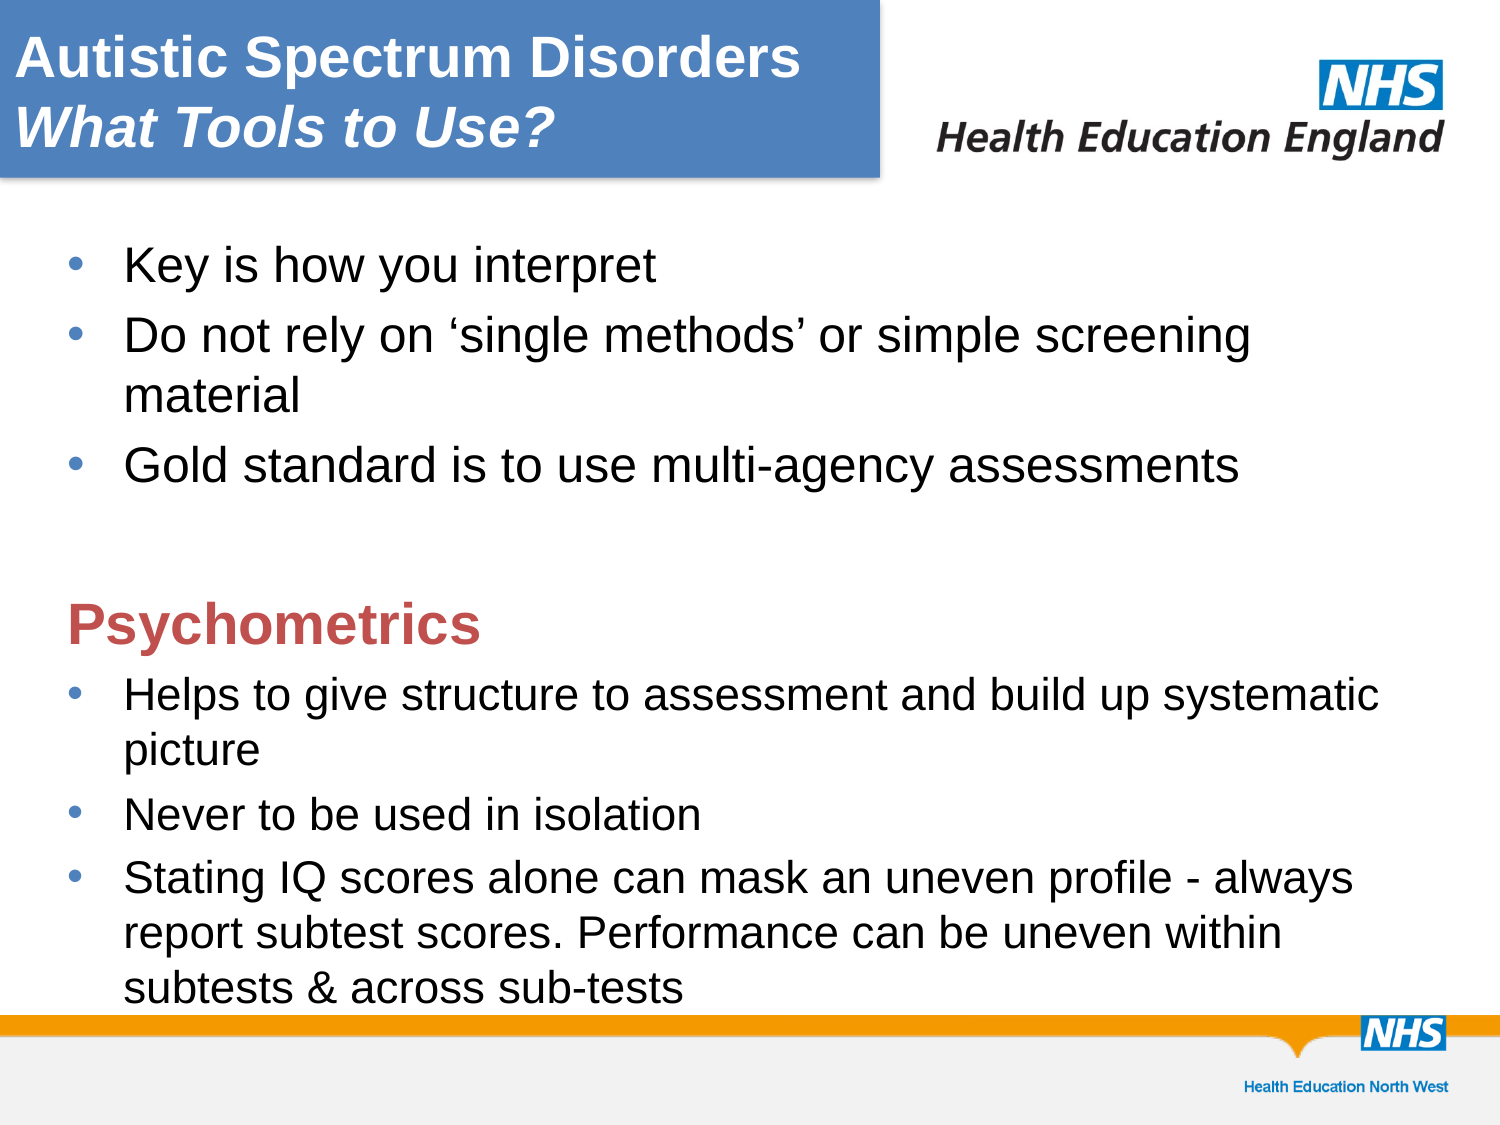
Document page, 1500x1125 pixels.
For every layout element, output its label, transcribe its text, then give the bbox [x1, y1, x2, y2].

list Key is how you interpret Do not rely on ‘single methods’ or simple screening material Gold standard is to use multi-agency assessments Psychometrics Helps to give structure to assessment and build up systematic picture Never to be used in isolation Stating IQ scores alone can mask an uneven profile - always report subtest scores. Performance can be uneven within subtests & across sub-tests [52, 225, 1403, 1034]
picture [791, 1004, 1463, 1106]
text_box Autistic Spectrum Disorders What Tools to Use? [0, 0, 881, 178]
picture [936, 59, 1445, 161]
